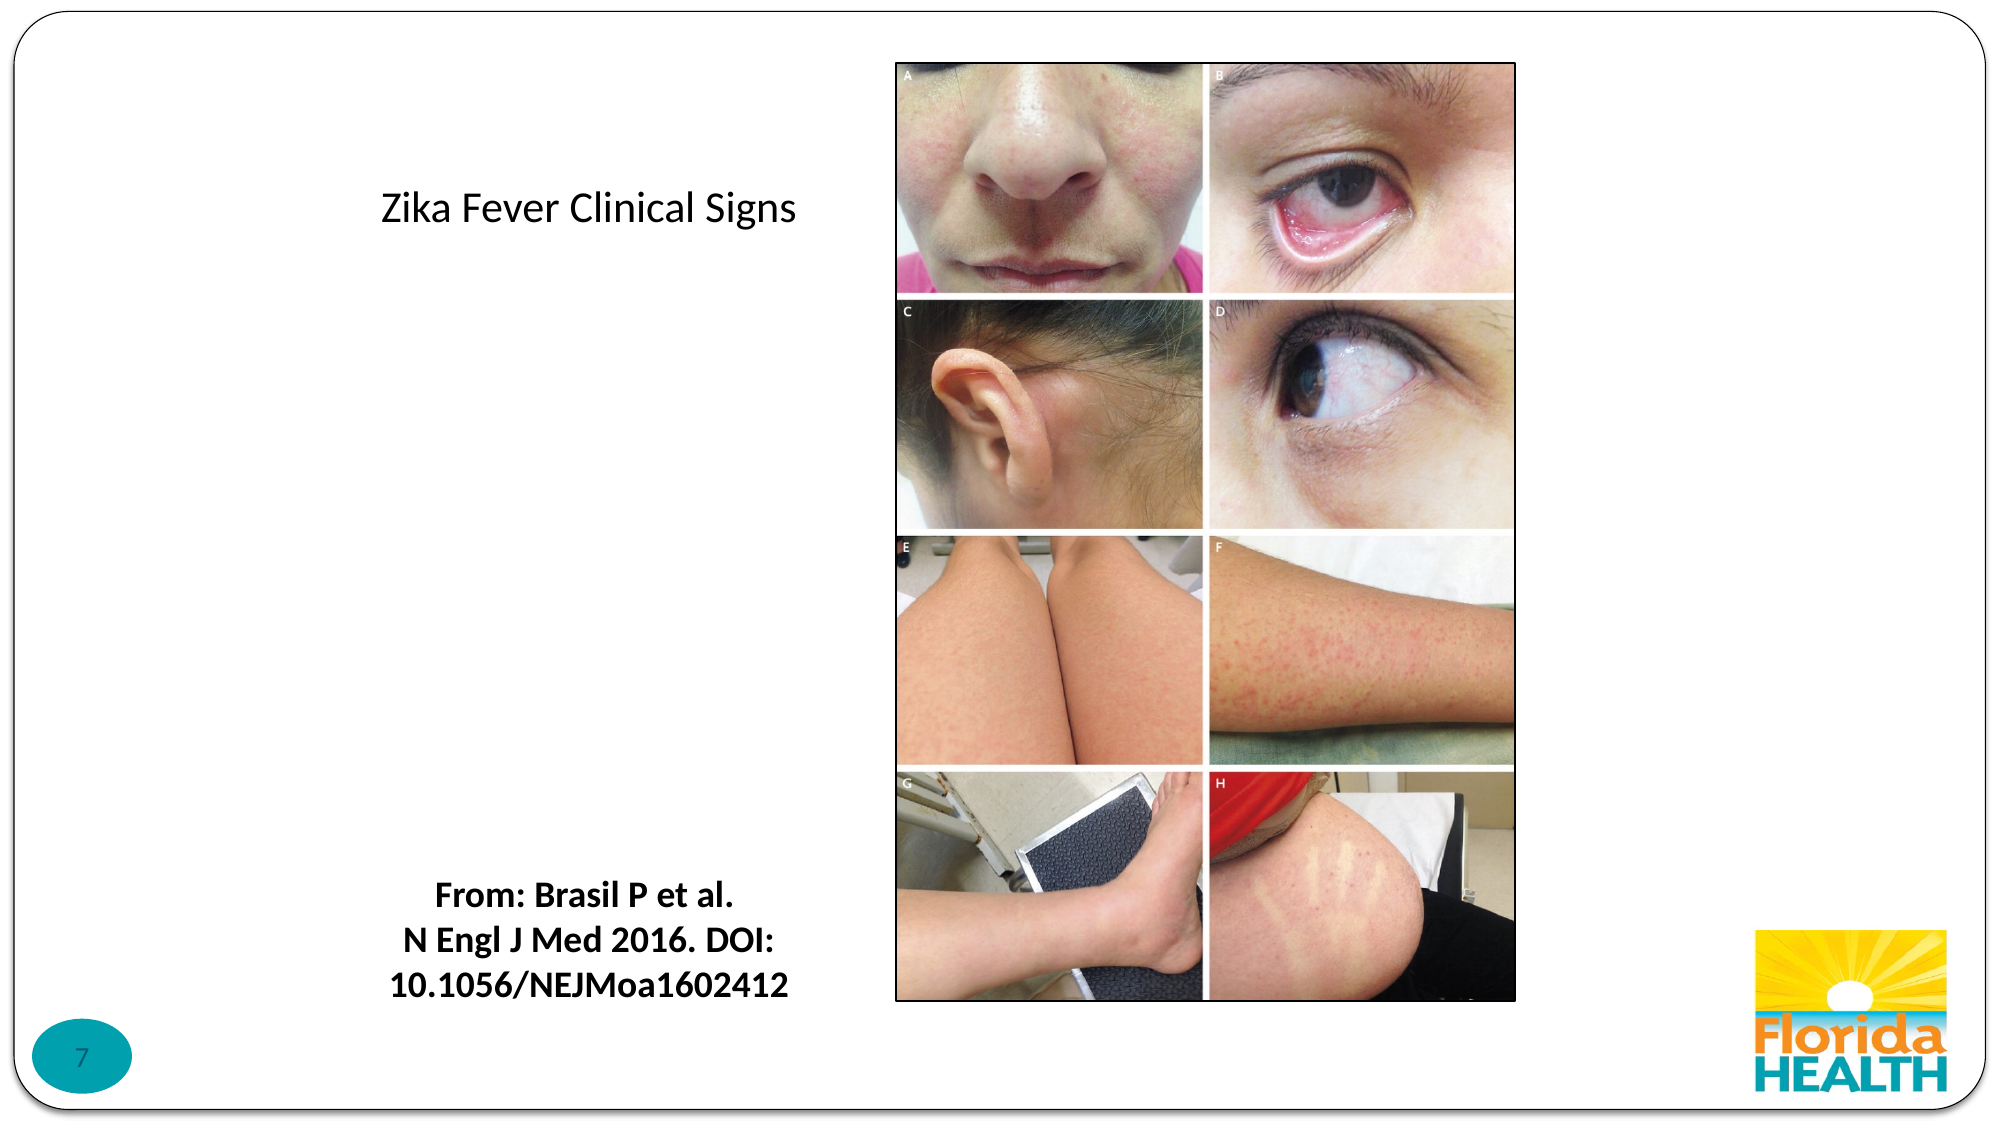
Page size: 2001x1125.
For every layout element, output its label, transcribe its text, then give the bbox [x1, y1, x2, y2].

picture [1749, 926, 1950, 1097]
text_box From: Brasil P et al. N Engl J Med 2016. DOI: 10.1056/NEJMoa1602412 [378, 830, 800, 1043]
picture [896, 63, 1515, 1001]
title Zika Fever Clinical Signs [336, 137, 842, 247]
slide_number 7 [32, 1018, 132, 1094]
